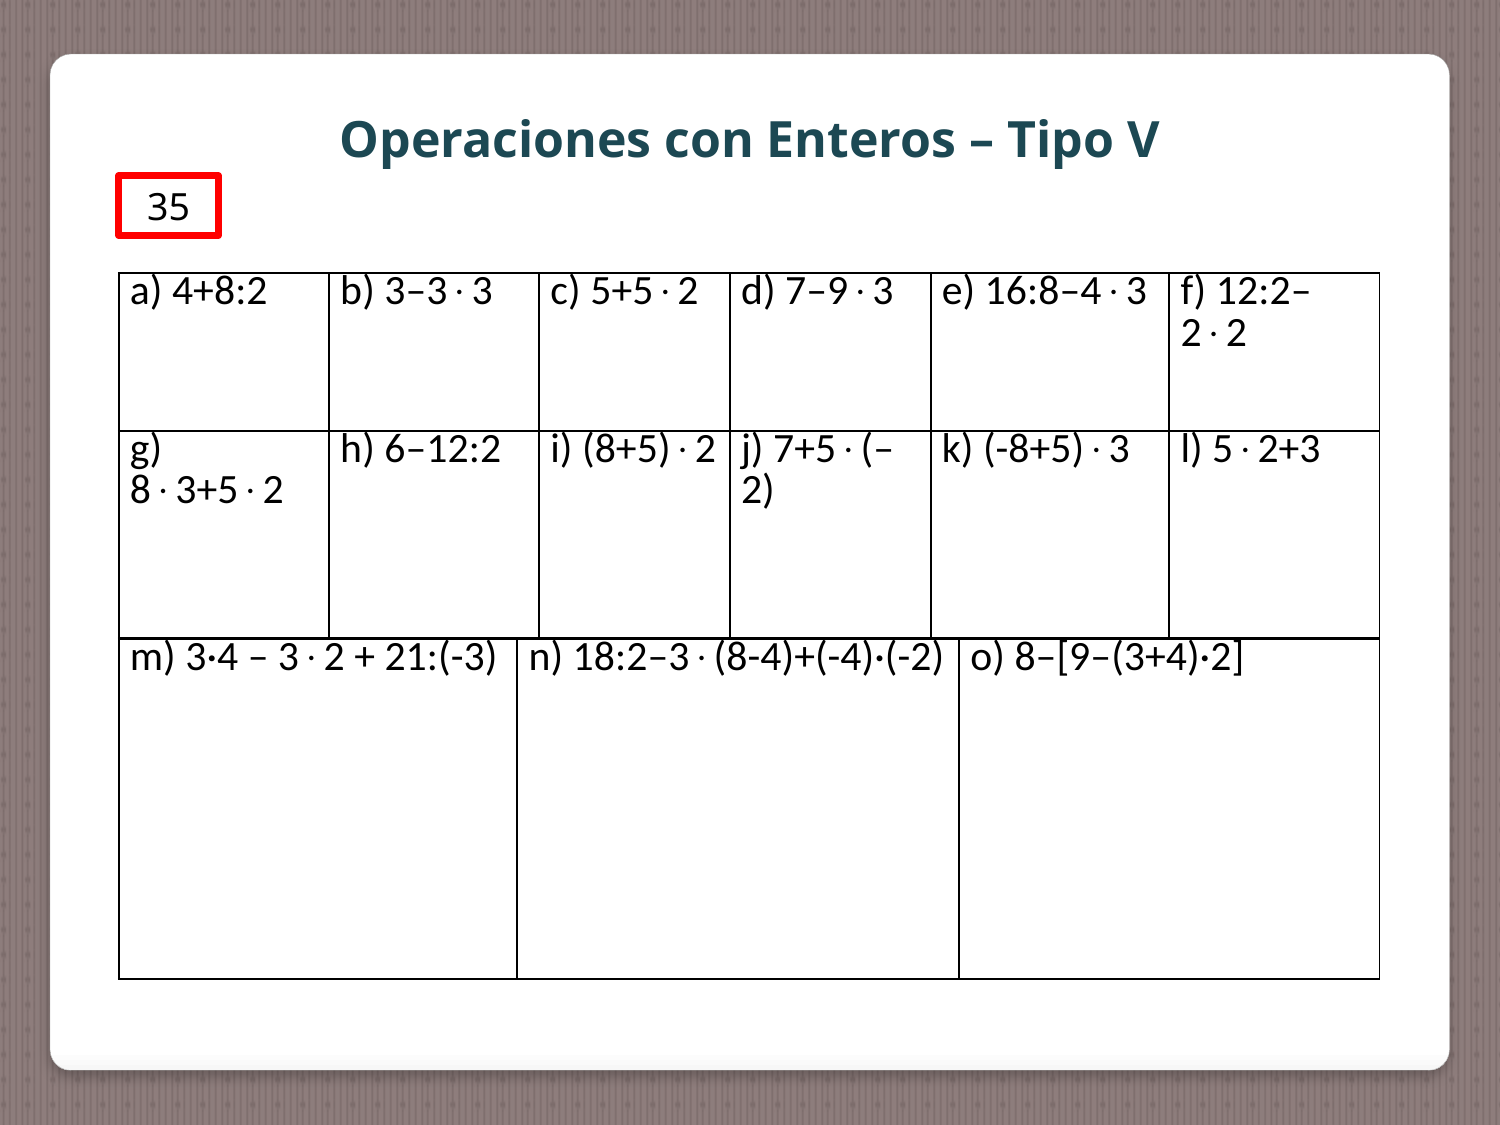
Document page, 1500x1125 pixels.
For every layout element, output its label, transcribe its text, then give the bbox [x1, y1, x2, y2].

text_box Operaciones con Enteros – Tipo V [58, 99, 1442, 175]
table_cell j) 7+5(–2) [731, 432, 930, 637]
table_header d) 7–93 [731, 274, 930, 430]
table_header b) 3–33 [330, 274, 538, 430]
table_header c) 5+52 [540, 274, 729, 430]
table_header f) 12:2–22 [1170, 274, 1379, 430]
table_cell i) (8+5)2 [540, 432, 729, 637]
table_header a) 4+8:2 [120, 274, 328, 430]
table_header o) 8–[9–(3+4)·2] [960, 640, 1379, 978]
table_cell l) 52+3 [1170, 432, 1379, 637]
table_header m) 3·4 – 32 + 21:(-3) [120, 640, 516, 978]
text_box 35 [115, 172, 222, 239]
table_cell g) 83+52 [120, 432, 328, 637]
table_header e) 16:8–43 [932, 274, 1168, 430]
table_cell h) 6–12:2 [330, 432, 538, 637]
table_cell k) (-8+5)3 [932, 432, 1168, 637]
table_header n) 18:2–3(8-4)+(-4)·(-2) [518, 640, 958, 978]
